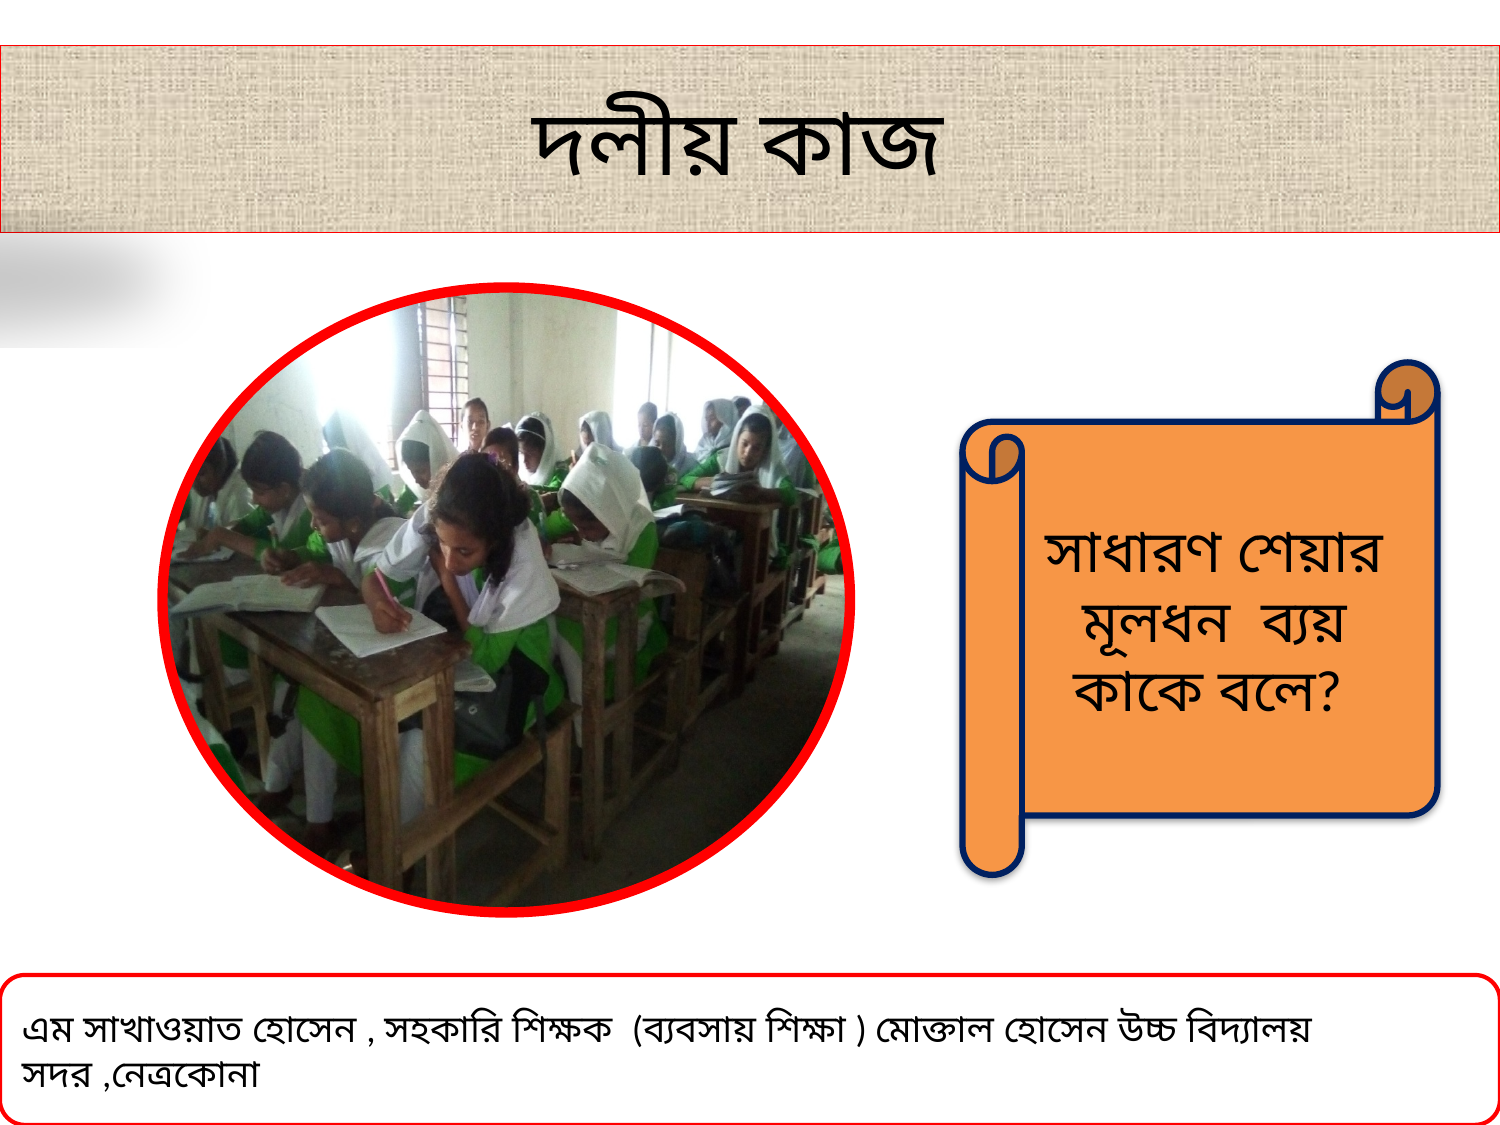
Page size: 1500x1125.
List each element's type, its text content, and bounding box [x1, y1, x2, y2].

picture [162, 287, 851, 913]
text_box সাধারণ শেয়ার মূলধন ব্যয় কাকে বলে? [959, 359, 1441, 879]
title দলীয় কাজ [0, 45, 1500, 233]
text_box এম সাখাওয়াত হোসেন , সহকারি শিক্ষক (ব্যবসায় শিক্ষা ) মোক্তাল হোসেন উচ্চ বিদ্যালয় সদর ,নেত্রকোনা [0, 972, 1500, 1125]
